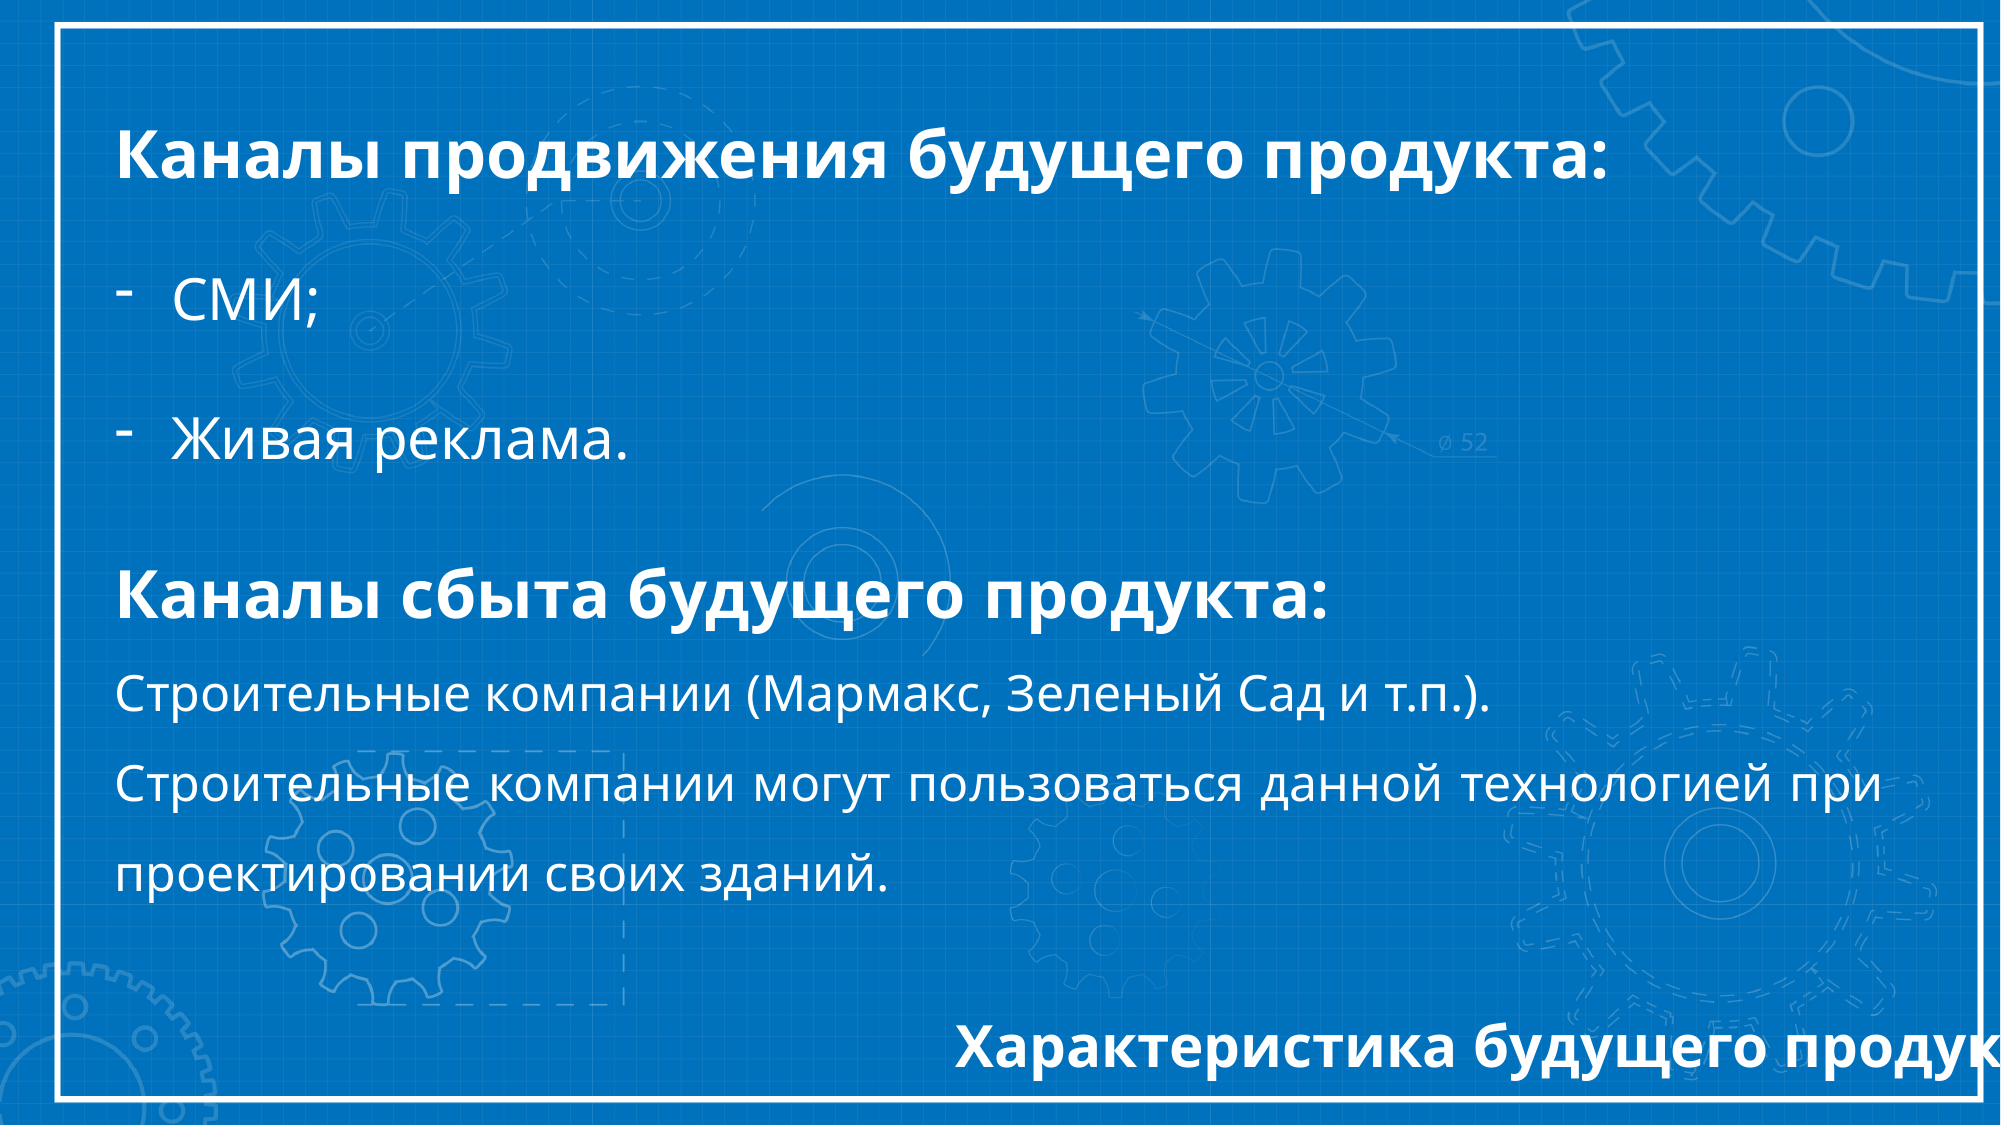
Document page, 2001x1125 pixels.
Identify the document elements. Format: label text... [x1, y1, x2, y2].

text_box Каналы продвижения будущего продукта: СМИ; Живая реклама. Каналы сбыта будущего продукта: Строительные компании (Мармакс, Зеленый Сад и т.п.). Строительные компании могут пользоваться данной технологией при проектировании своих зданий. [99, 64, 1900, 909]
text_box Характеристика будущего продукта [940, 1002, 2000, 1087]
picture [0, 0, 2001, 1125]
